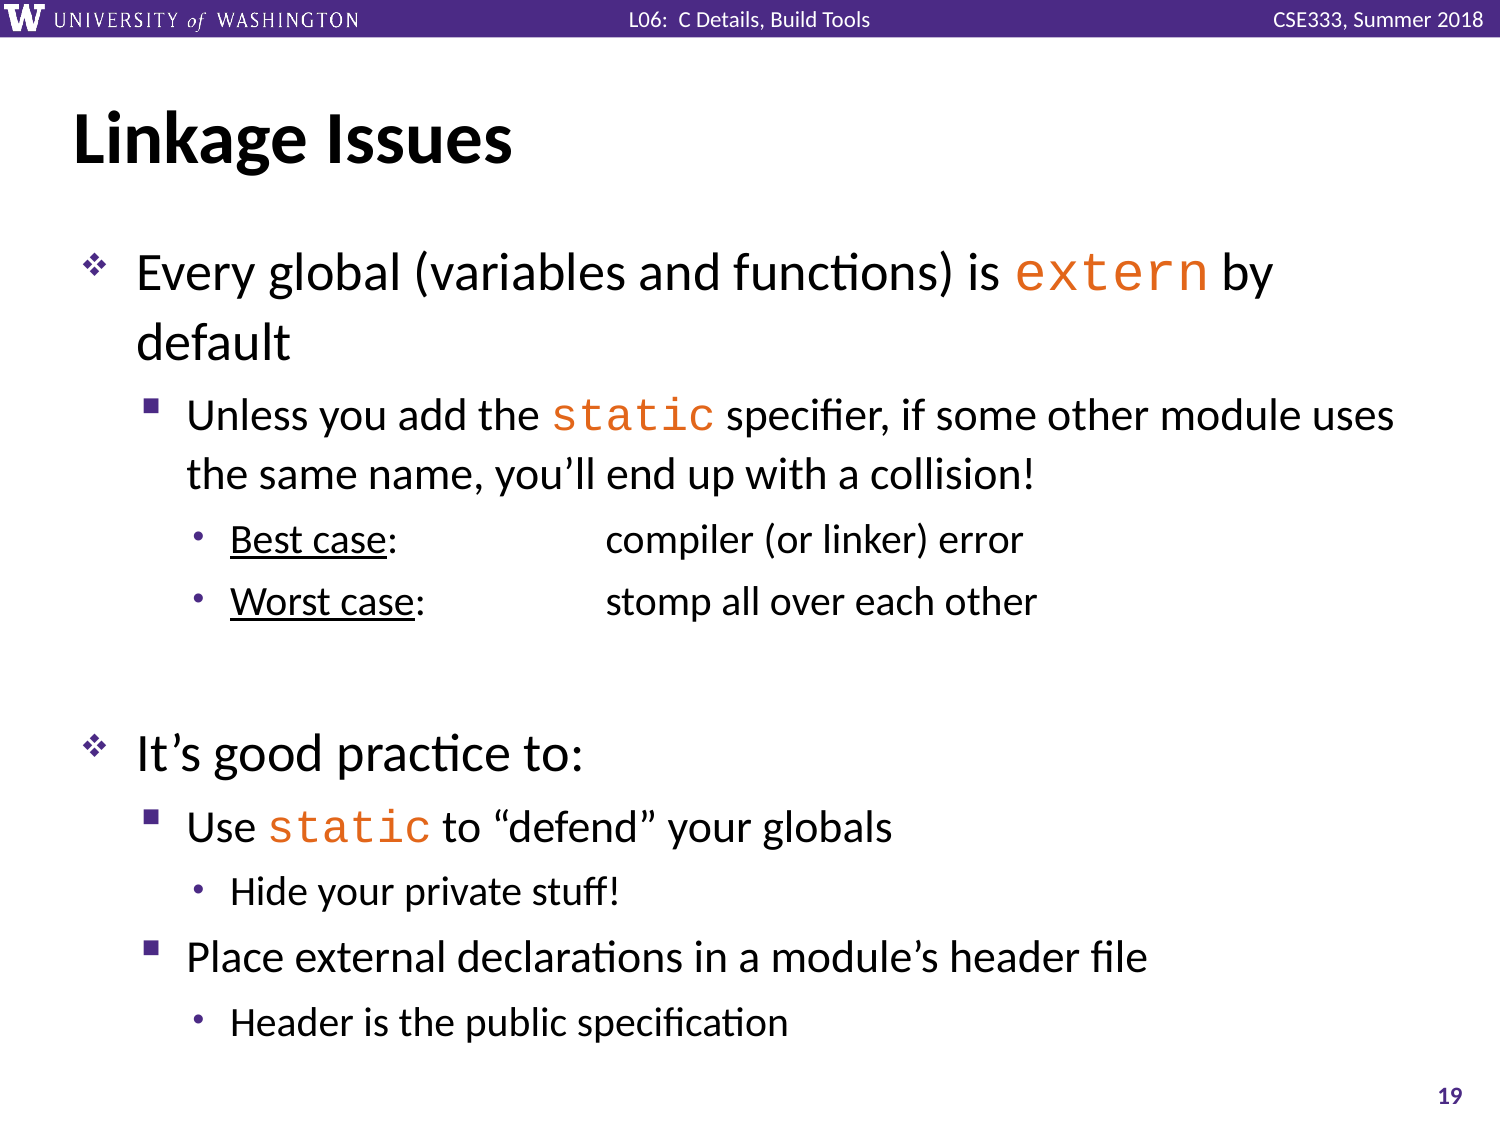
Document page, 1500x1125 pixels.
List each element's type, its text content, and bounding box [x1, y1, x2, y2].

slide_number 19 [1400, 1065, 1500, 1125]
title Linkage Issues [58, 71, 1438, 197]
picture [4, 4, 358, 32]
list Every global (variables and functions) is extern by default Unless you add the static specifier, if some other module uses the same name, you’ll end up with a collision! Best case: compiler (or linker) error Worst case: stomp all over each other It’s good practice to: Use static to “defend” your globals Hide your private stuff! Place external declarations in a module’s header file Header is the public specification [64, 223, 1438, 1040]
